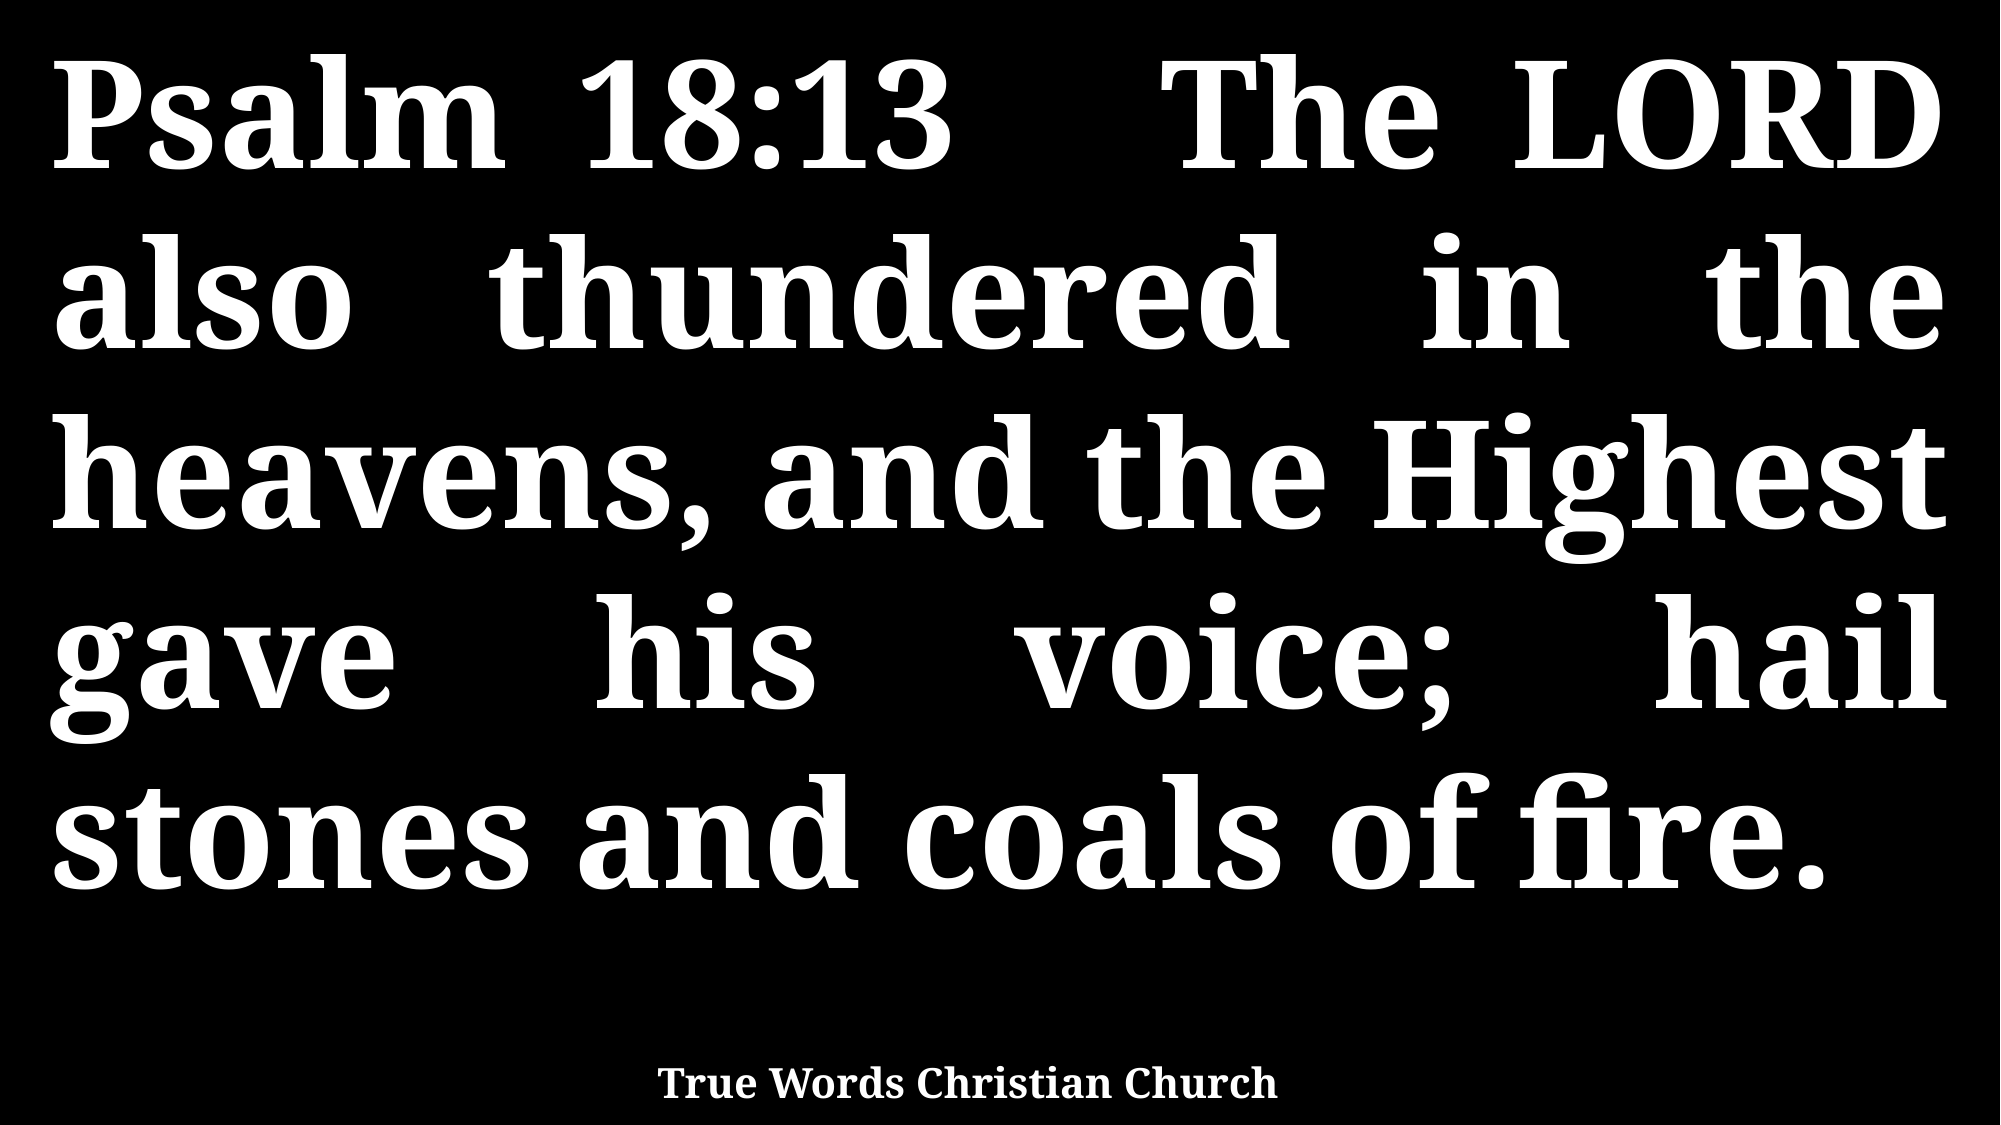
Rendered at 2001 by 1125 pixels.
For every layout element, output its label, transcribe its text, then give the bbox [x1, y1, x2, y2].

text_box True Words Christian Church [642, 1049, 1294, 1114]
text_box Psalm 18:13 The LORD also thundered in the heavens, and the Highest gave his voice; hail stones and coals of fire. [35, 10, 1965, 926]
